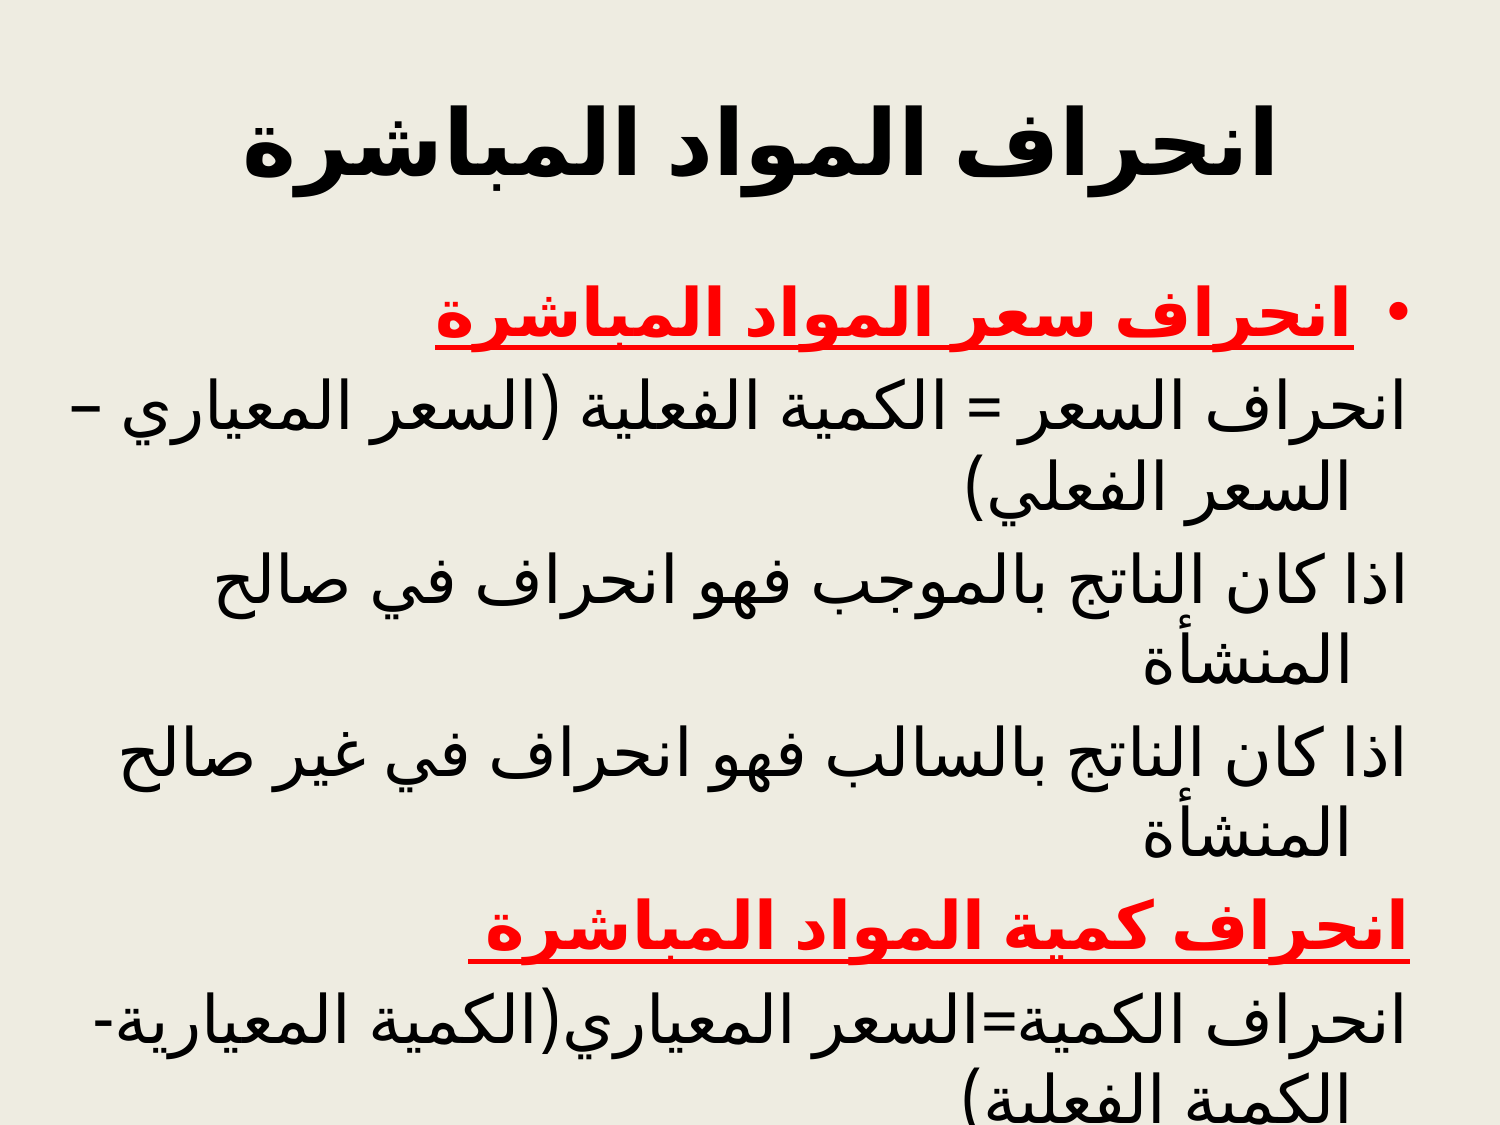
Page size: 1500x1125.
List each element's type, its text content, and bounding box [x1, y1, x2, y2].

title انحراف المواد المباشرة [75, 45, 1425, 233]
list انحراف سعر المواد المباشرة انحراف السعر = الكمية الفعلية (السعر المعياري – السعر الفعلي) اذا كان الناتج بالموجب فهو انحراف في صالح المنشأة اذا كان الناتج بالسالب فهو انحراف في غير صالح المنشأة انحراف كمية المواد المباشرة انحراف الكمية=السعر المعياري(الكمية المعيارية-الكمية الفعلية) [0, 262, 1425, 1005]
